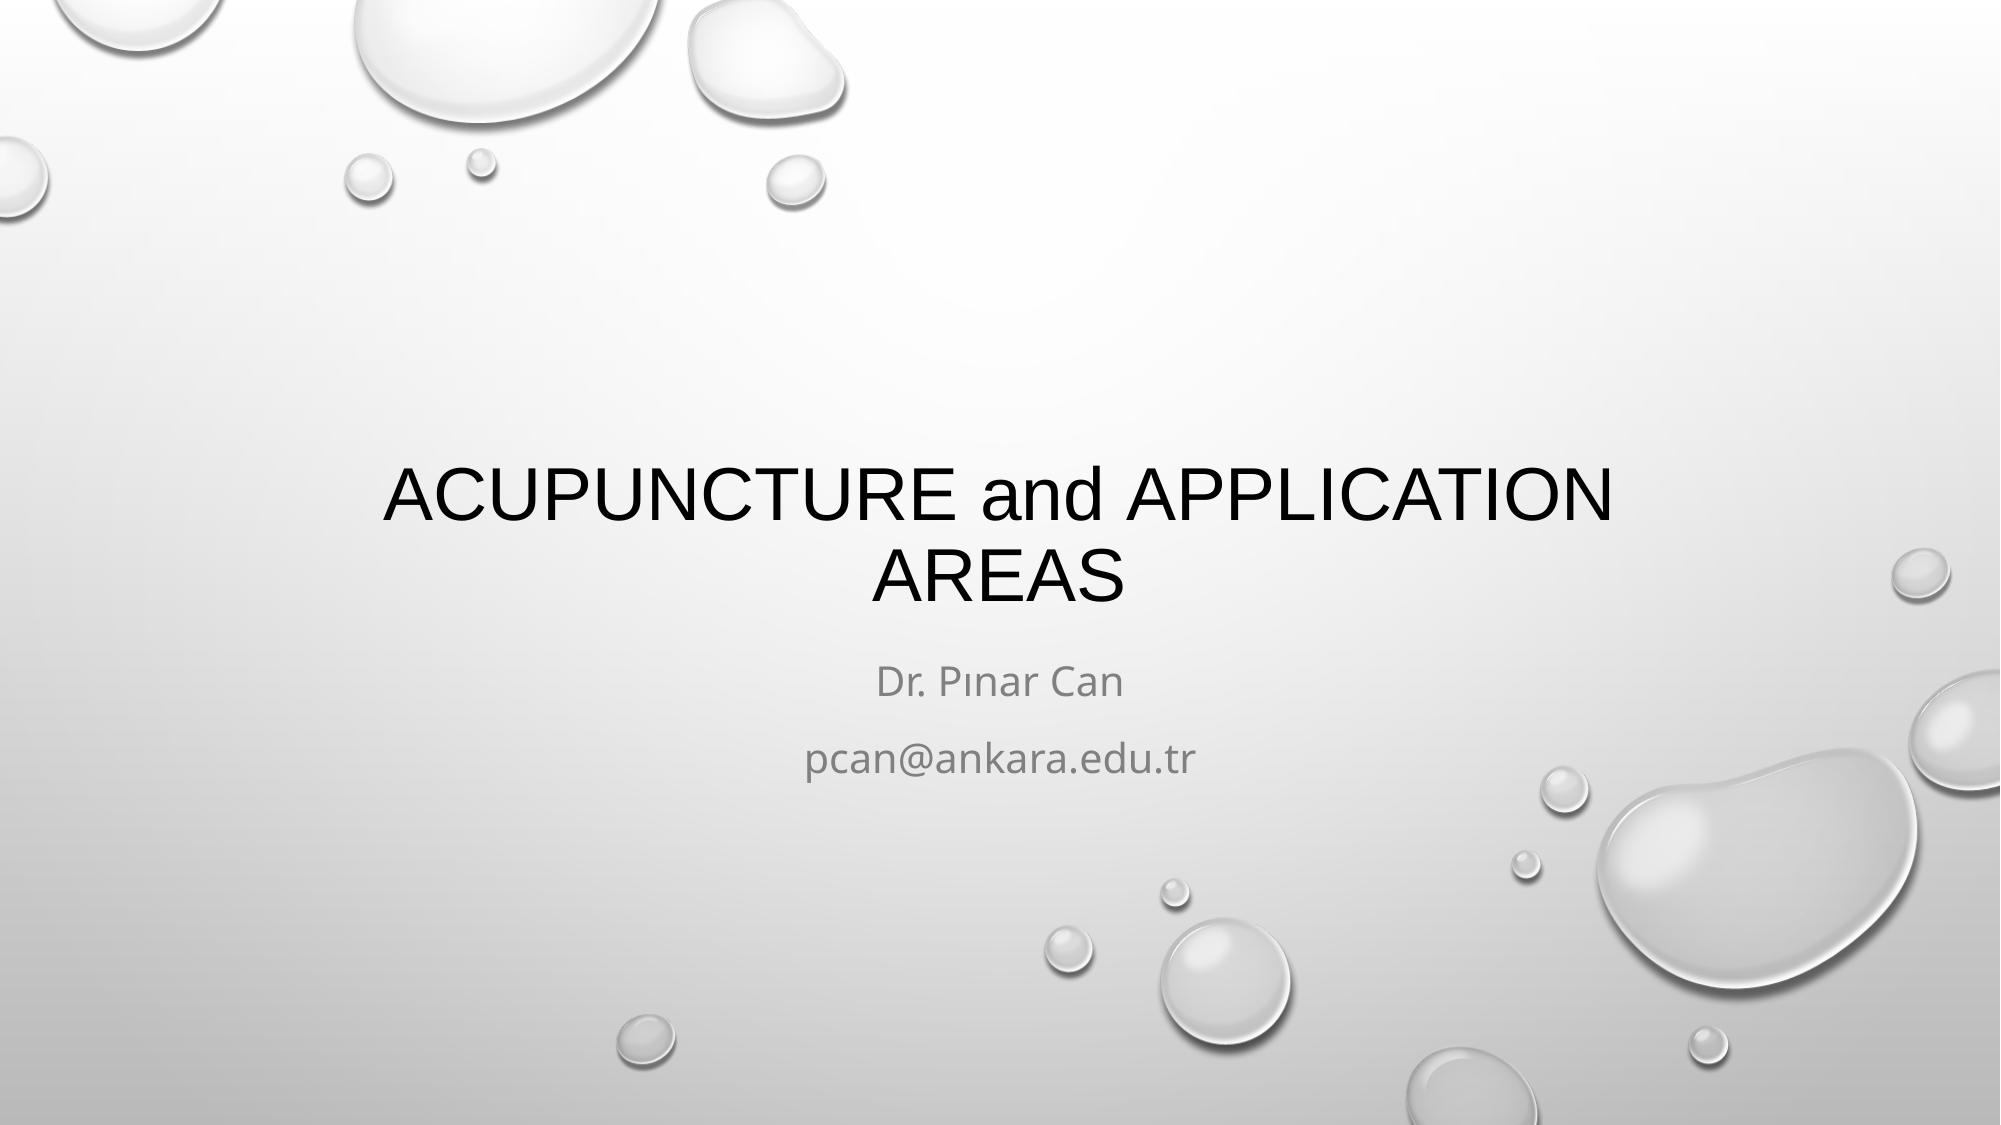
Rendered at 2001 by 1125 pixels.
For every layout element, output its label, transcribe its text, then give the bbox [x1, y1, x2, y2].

picture [0, 0, 2000, 1125]
title ACUPUNCTURE and applIcatIon areas [287, 412, 1713, 625]
subtitle Dr. Pınar Can pcan@ankara.edu.tr [287, 637, 1713, 790]
